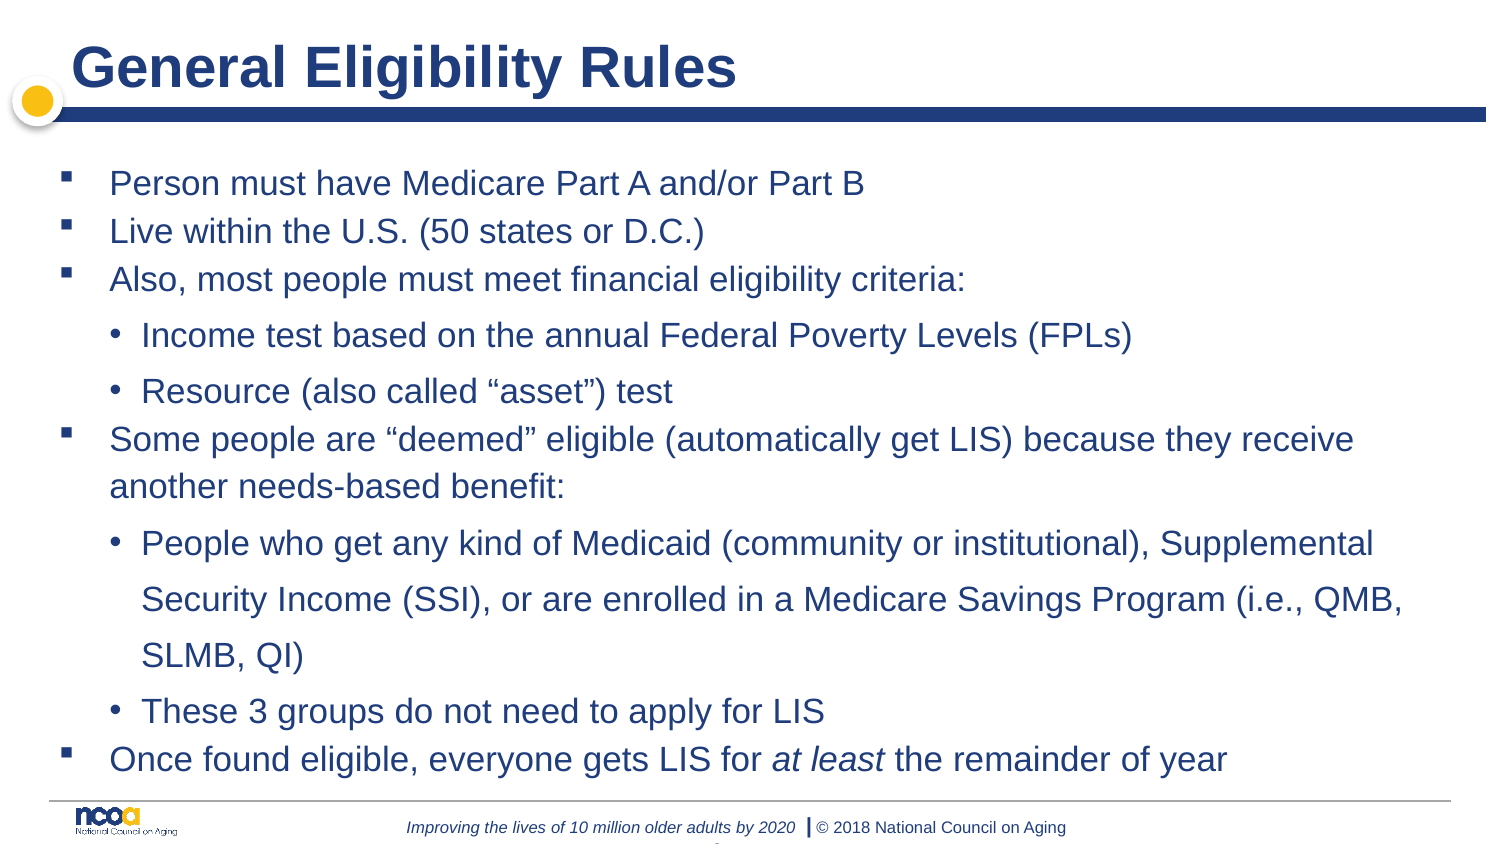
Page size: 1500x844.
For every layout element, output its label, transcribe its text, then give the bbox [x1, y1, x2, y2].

title General Eligibility Rules [56, 21, 1425, 133]
picture [76, 807, 177, 836]
list Person must have Medicare Part A and/or Part B Live within the U.S. (50 states or D.C.) Also, most people must meet financial eligibility criteria: Income test based on the annual Federal Poverty Levels (FPLs) Resource (also called “asset”) test Some people are “deemed” eligible (automatically get LIS) because they receive another needs-based benefit: People who get any kind of Medicaid (community or institutional), Supplemental Security Income (SSI), or are enrolled in a Medicare Savings Program (i.e., QMB, SLMB, QI) These 3 groups do not need to apply for LIS Once found eligible, everyone gets LIS for at least the remainder of year [43, 147, 1450, 793]
